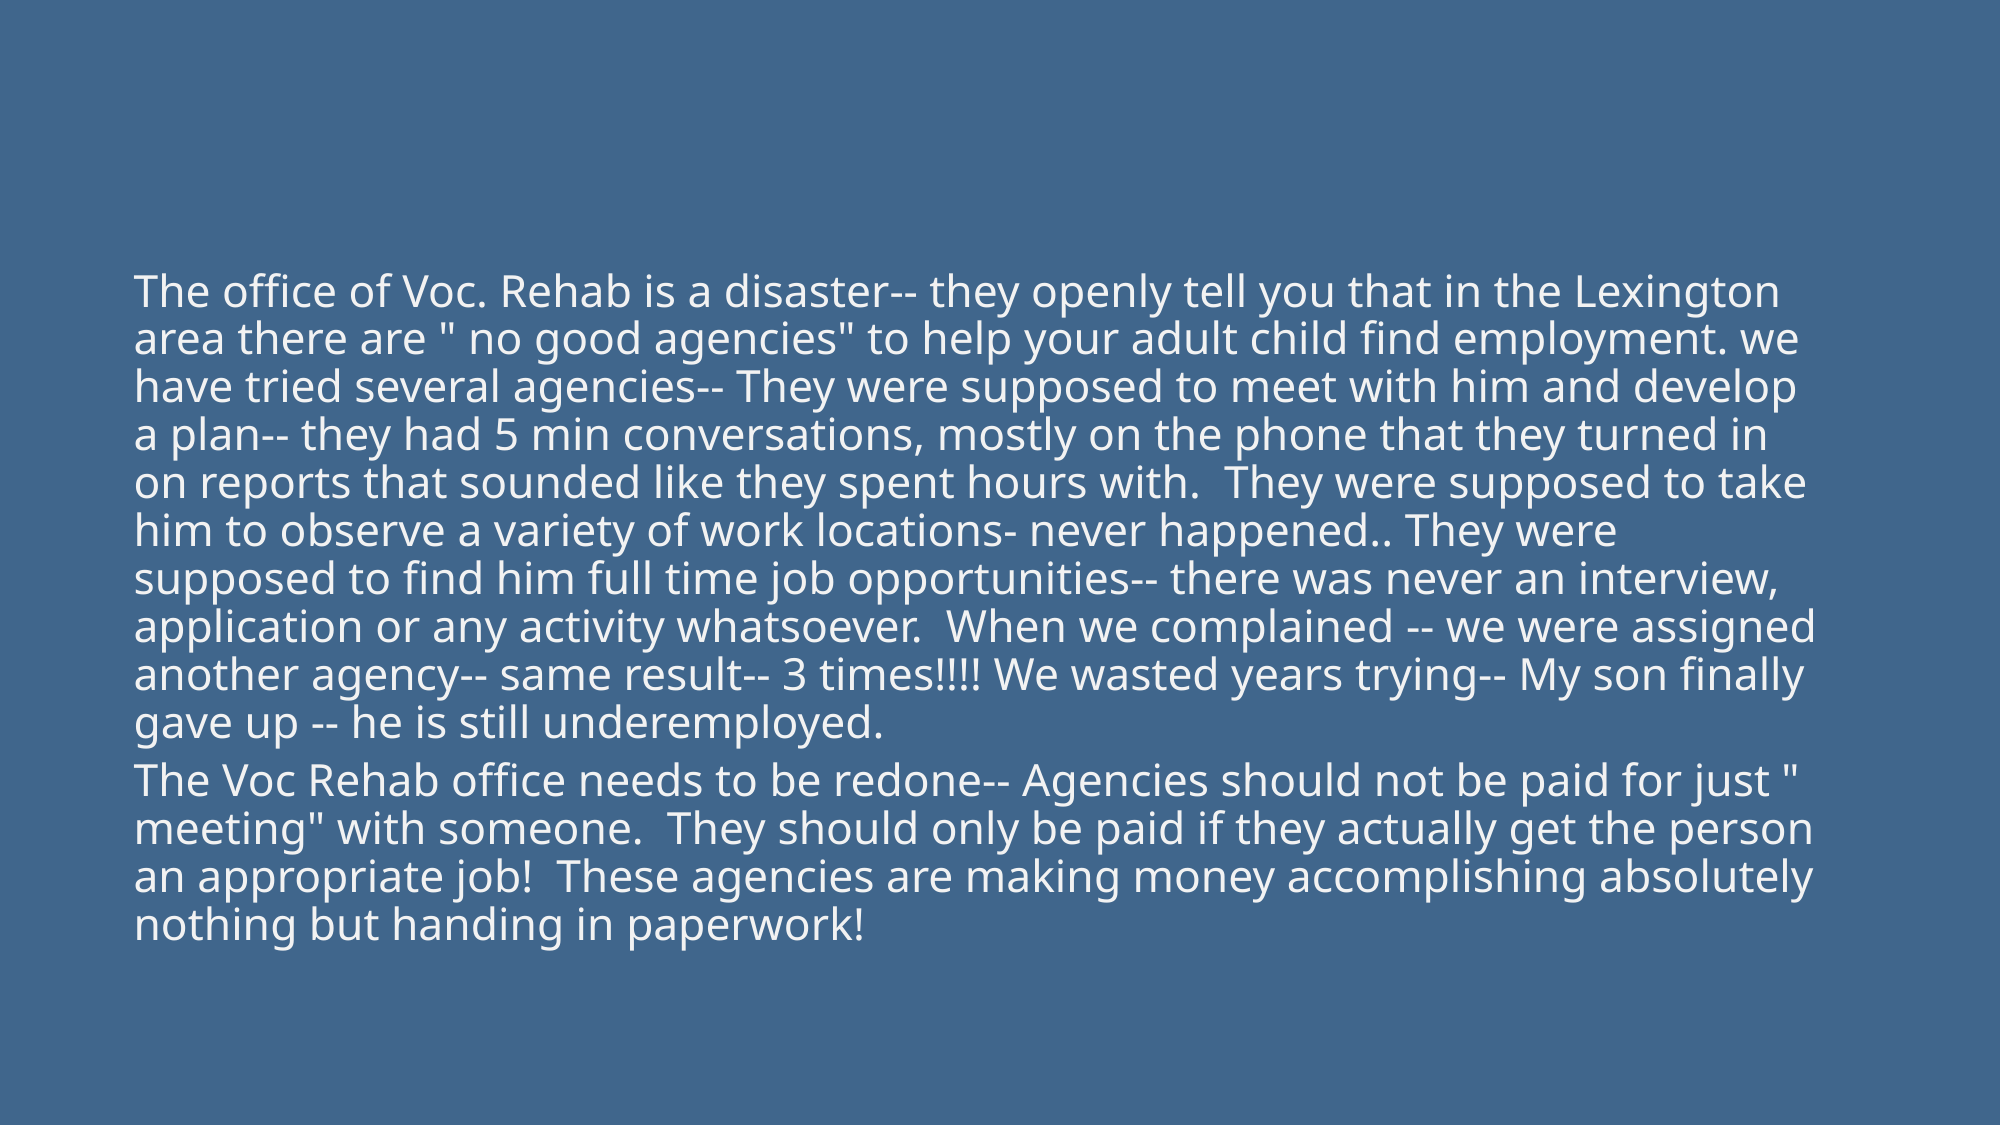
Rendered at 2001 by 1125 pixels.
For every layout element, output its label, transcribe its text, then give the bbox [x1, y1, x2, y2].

list The office of Voc. Rehab is a disaster-- they openly tell you that in the Lexington area there are " no good agencies" to help your adult child find employment. we have tried several agencies-- They were supposed to meet with him and develop a plan-- they had 5 min conversations, mostly on the phone that they turned in on reports that sounded like they spent hours with. They were supposed to take him to observe a variety of work locations- never happened.. They were supposed to find him full time job opportunities-- there was never an interview, application or any activity whatsoever. When we complained -- we were assigned another agency-- same result-- 3 times!!!! We wasted years trying-- My son finally gave up -- he is still underemployed. The Voc Rehab office needs to be redone-- Agencies should not be paid for just " meeting" with someone. They should only be paid if they actually get the person an appropriate job! These agencies are making money accomplishing absolutely nothing but handing in paperwork! [118, 261, 1844, 976]
